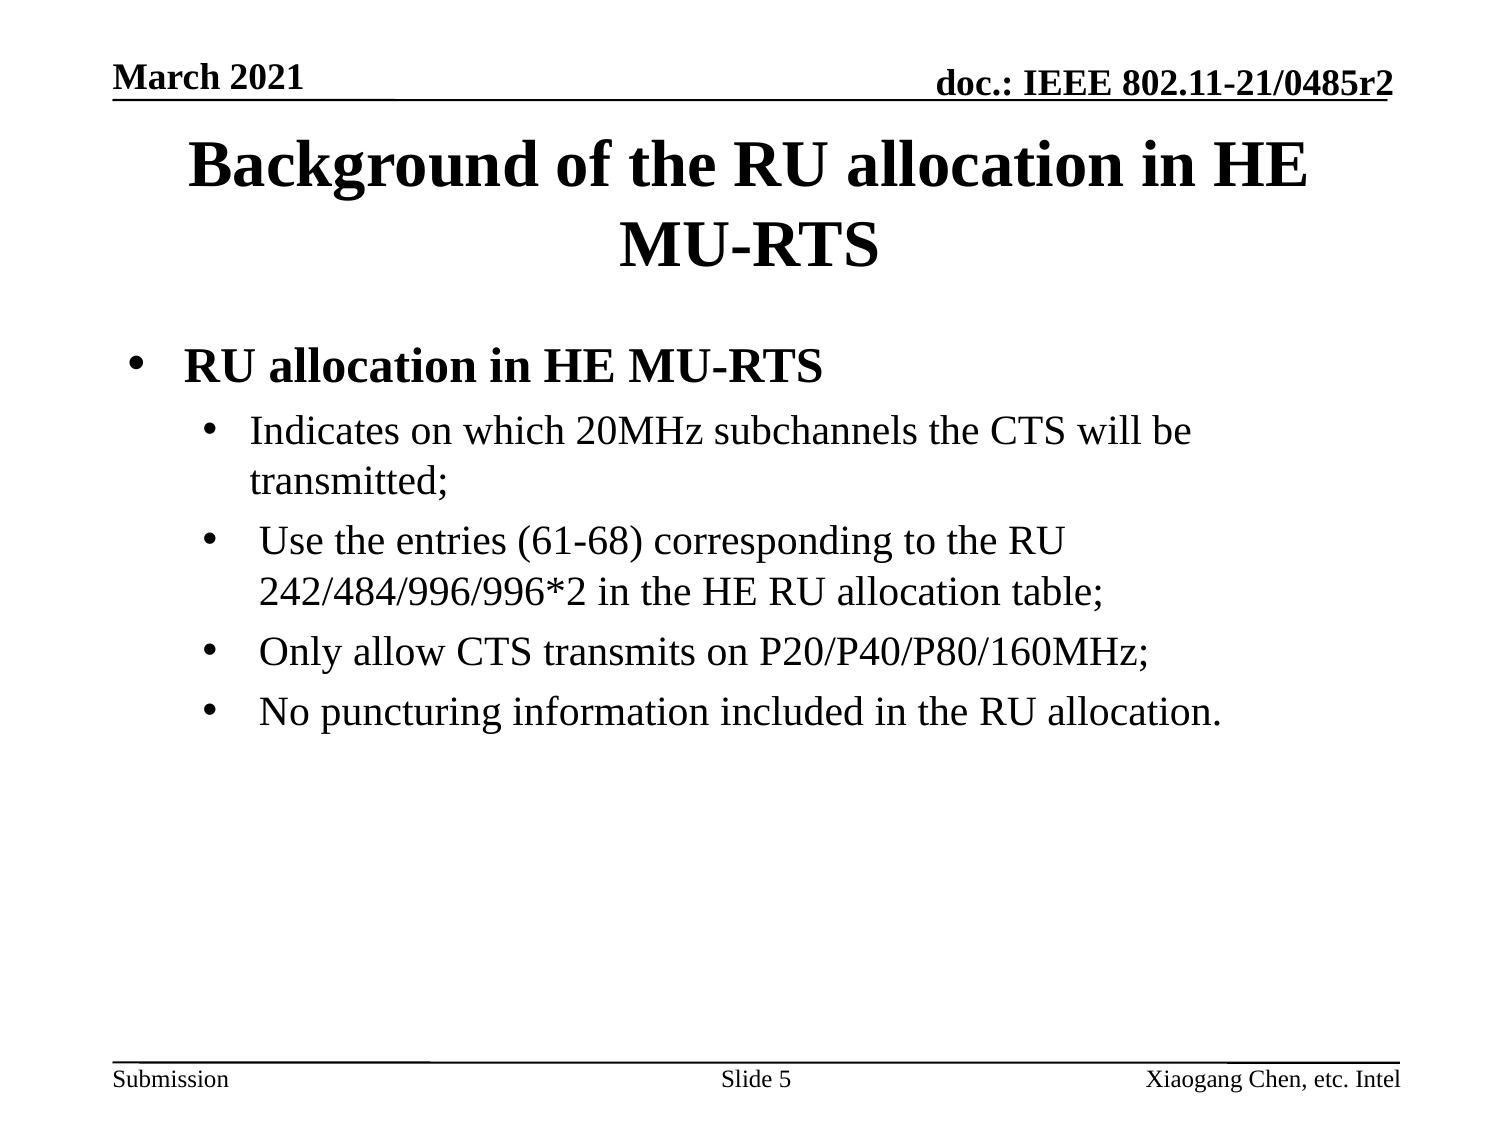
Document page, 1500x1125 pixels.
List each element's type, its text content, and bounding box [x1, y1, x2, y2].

list RU allocation in HE MU-RTS Indicates on which 20MHz subchannels the CTS will be transmitted; Use the entries (61-68) corresponding to the RU 242/484/996/996*2 in the HE RU allocation table; Only allow CTS transmits on P20/P40/P80/160MHz; No puncturing information included in the RU allocation. [112, 324, 1388, 1000]
slide_number Slide 5 [712, 1061, 800, 1123]
title Background of the RU allocation in HE MU-RTS [112, 112, 1388, 288]
footer Xiaogang Chen, etc. Intel [878, 1061, 1402, 1093]
